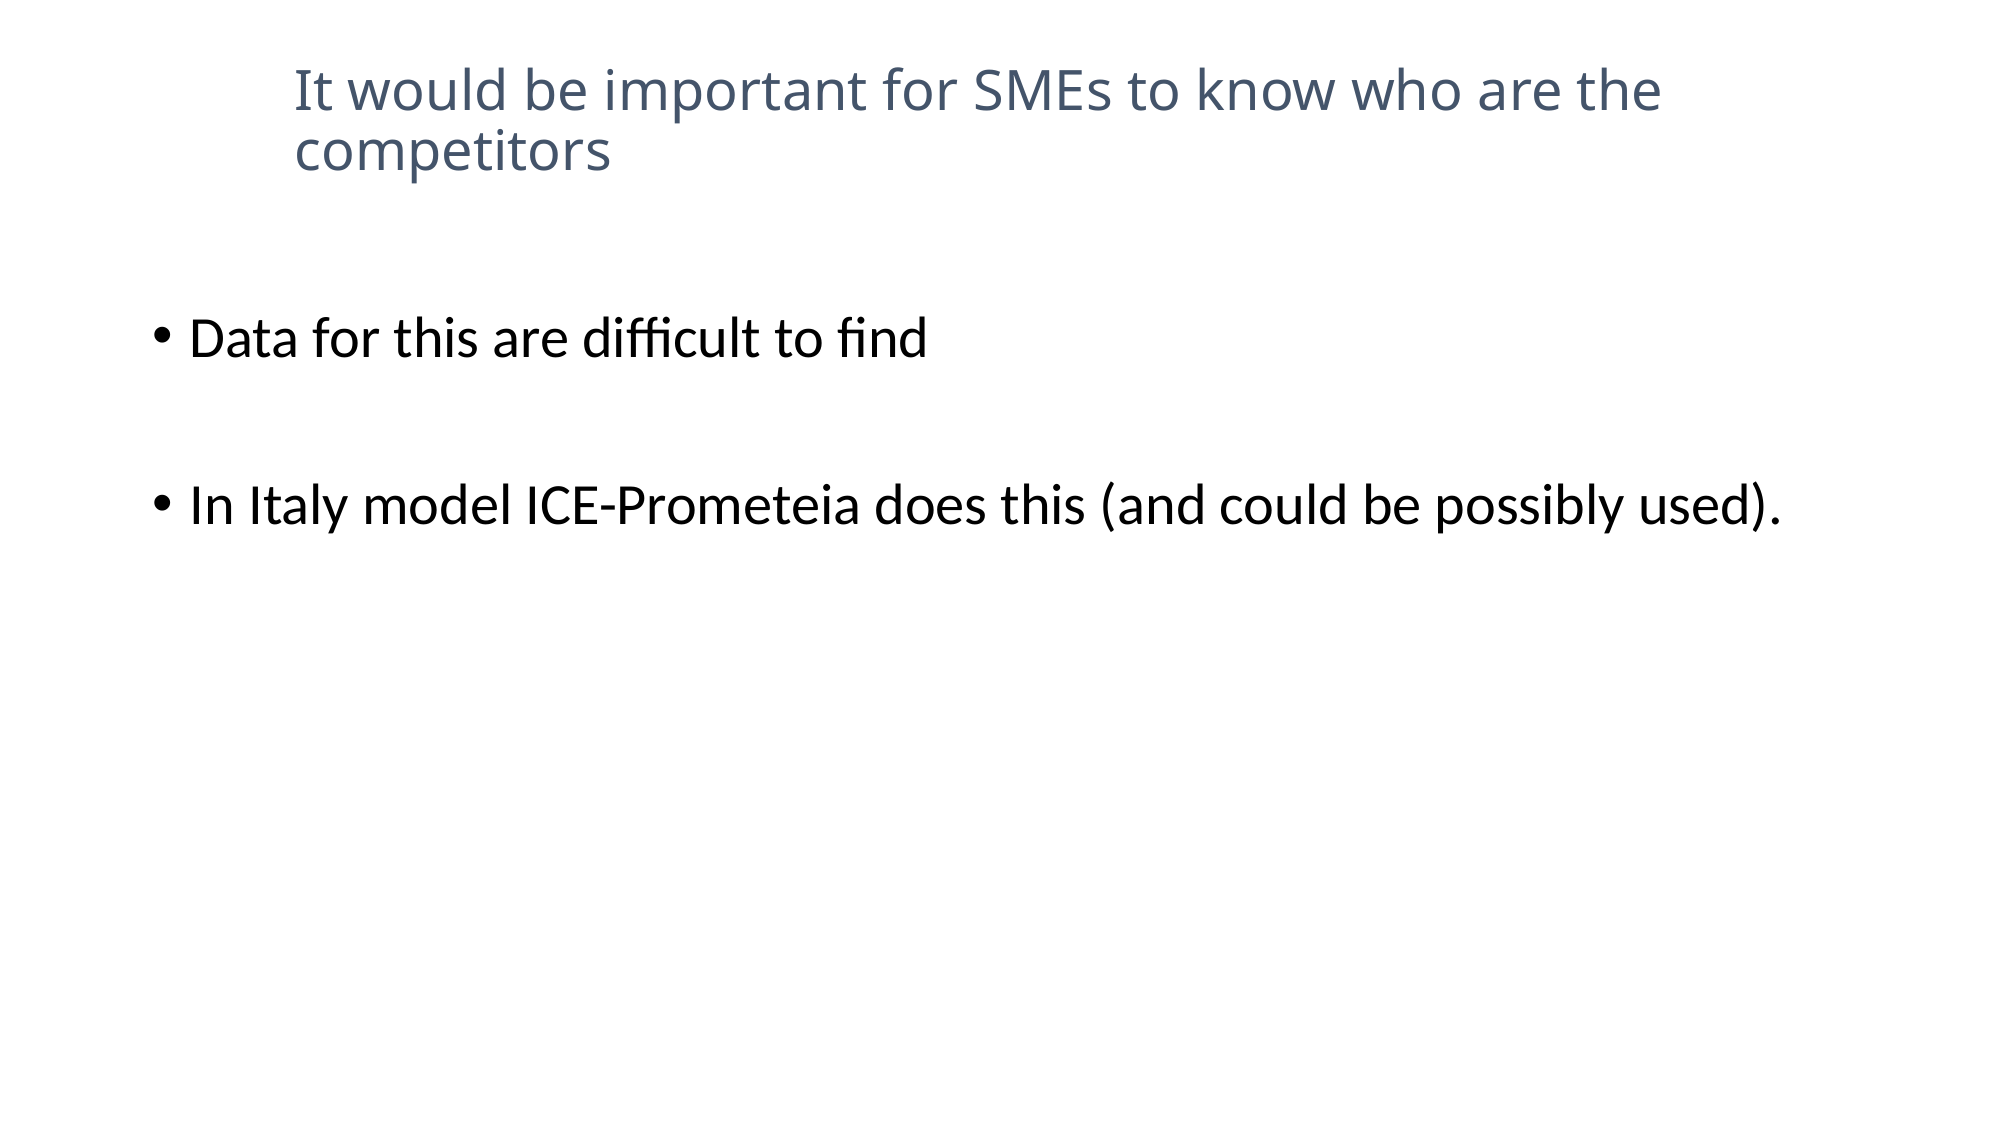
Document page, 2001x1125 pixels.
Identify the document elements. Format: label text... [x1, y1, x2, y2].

title It would be important for SMEs to know who are the competitors [279, 54, 1686, 191]
list Data for this are difficult to find In Italy model ICE-Prometeia does this (and could be possibly used). [137, 299, 1863, 1014]
